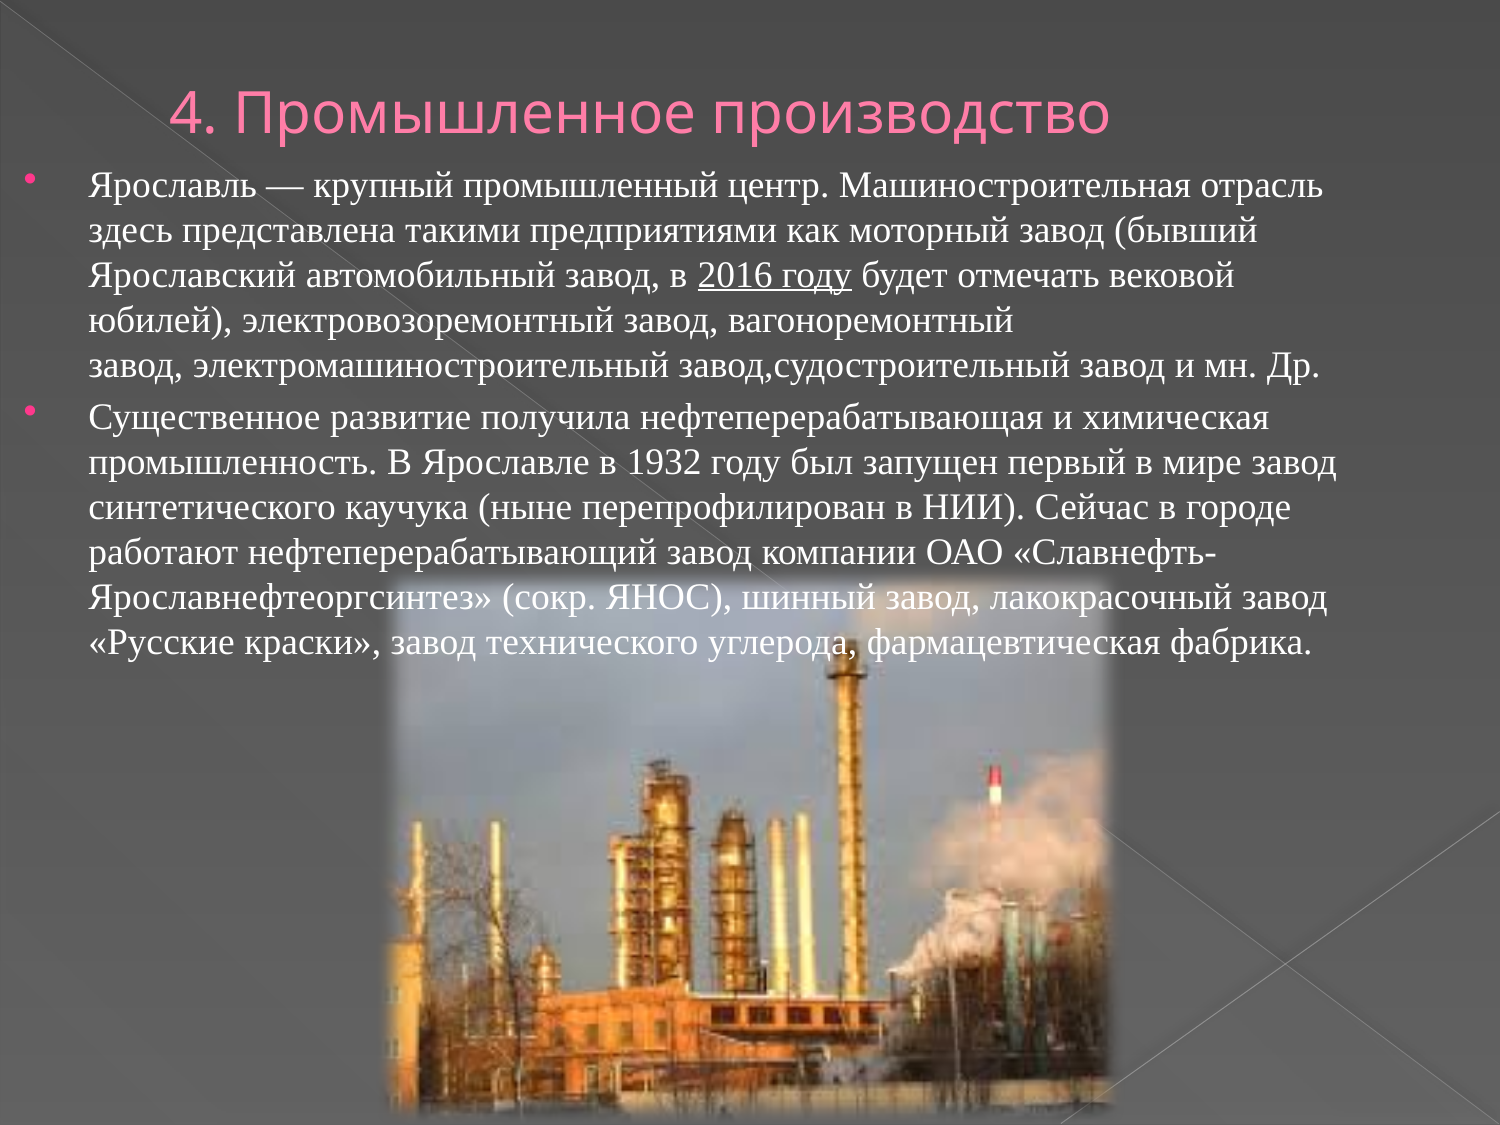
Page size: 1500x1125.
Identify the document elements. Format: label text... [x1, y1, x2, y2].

picture [374, 562, 1126, 1125]
list Ярославль — крупный промышленный центр. Машиностроительная отрасль здесь представлена такими предприятиями как моторный завод (бывший Ярославский автомобильный завод, в 2016 году будет отмечать вековой юбилей), электровозоремонтный завод, вагоноремонтный завод, электромашиностроительный завод,судостроительный завод и мн. Др. Существенное развитие получила нефтеперерабатывающая и химическая промышленность. В Ярославле в 1932 году был запущен первый в мире завод синтетического каучука (ныне перепрофилирован в НИИ). Сейчас в городе работают нефтеперерабатывающий завод компании ОАО «Славнефть-Ярославнефтеоргсинтез» (сокр. ЯНОС), шинный завод, лакокрасочный завод «Русские краски», завод технического углерода, фармацевтическая фабрика. [0, 152, 1425, 1125]
title 4. Промышленное производство [75, 43, 1425, 152]
